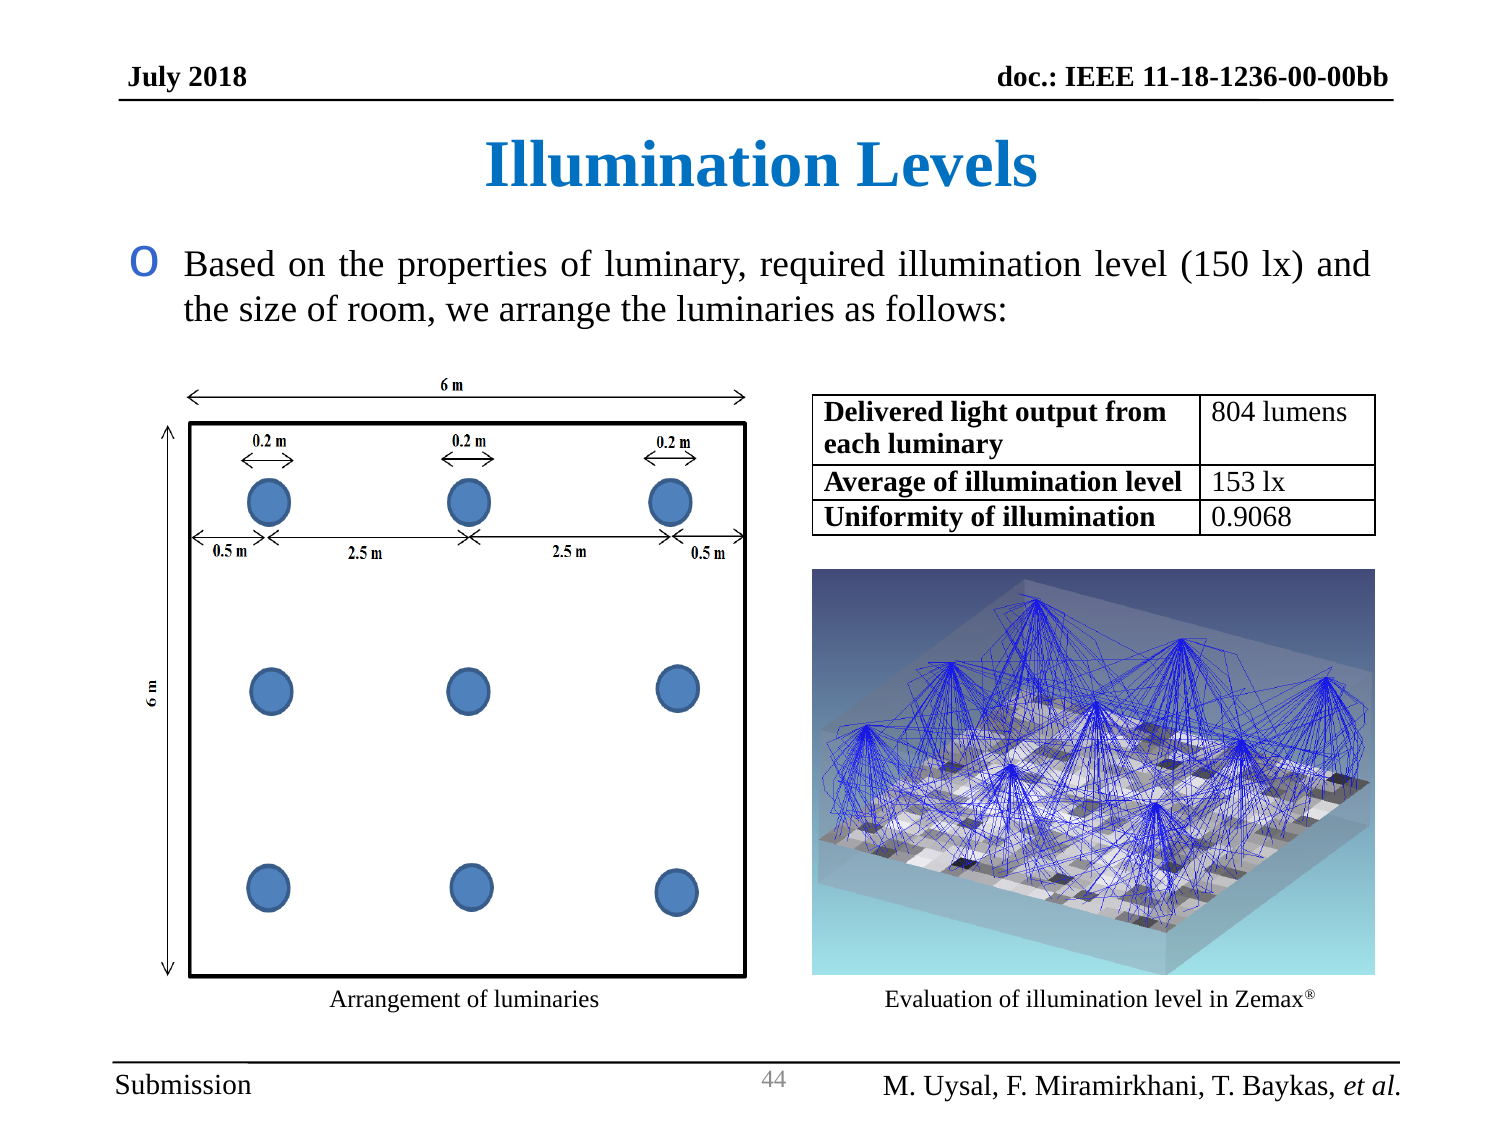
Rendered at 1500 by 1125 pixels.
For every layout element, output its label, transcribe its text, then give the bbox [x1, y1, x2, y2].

table_header 804 lumens [1201, 396, 1374, 464]
table_cell Uniformity of illumination [813, 501, 1199, 534]
picture [812, 569, 1376, 976]
text_box Submission [99, 1058, 295, 1108]
table_cell Average of illumination level [813, 466, 1199, 499]
text_box Evaluation of illumination level in Zemax® [812, 975, 1388, 1020]
table_header Delivered light output from each luminary [813, 396, 1199, 464]
table_cell 153 lx [1201, 466, 1374, 499]
slide_number 44 [741, 1062, 802, 1093]
text_box Arrangement of luminaries [183, 996, 746, 1020]
text_box Based on the properties of luminary, required illumination level (150 lx) and the size of room, we arrange the luminaries as follows: [112, 231, 1388, 337]
text_box July 2018 [112, 49, 263, 100]
text_box M. Uysal, F. Miramirkhani, T. Baykas, et al. [868, 1058, 1424, 1109]
text_box Illumination Levels [186, 112, 1338, 213]
text_box doc.: IEEE 11-18-1236-00-00bb [974, 49, 1410, 100]
picture [139, 371, 756, 988]
table_cell 0.9068 [1201, 501, 1374, 534]
